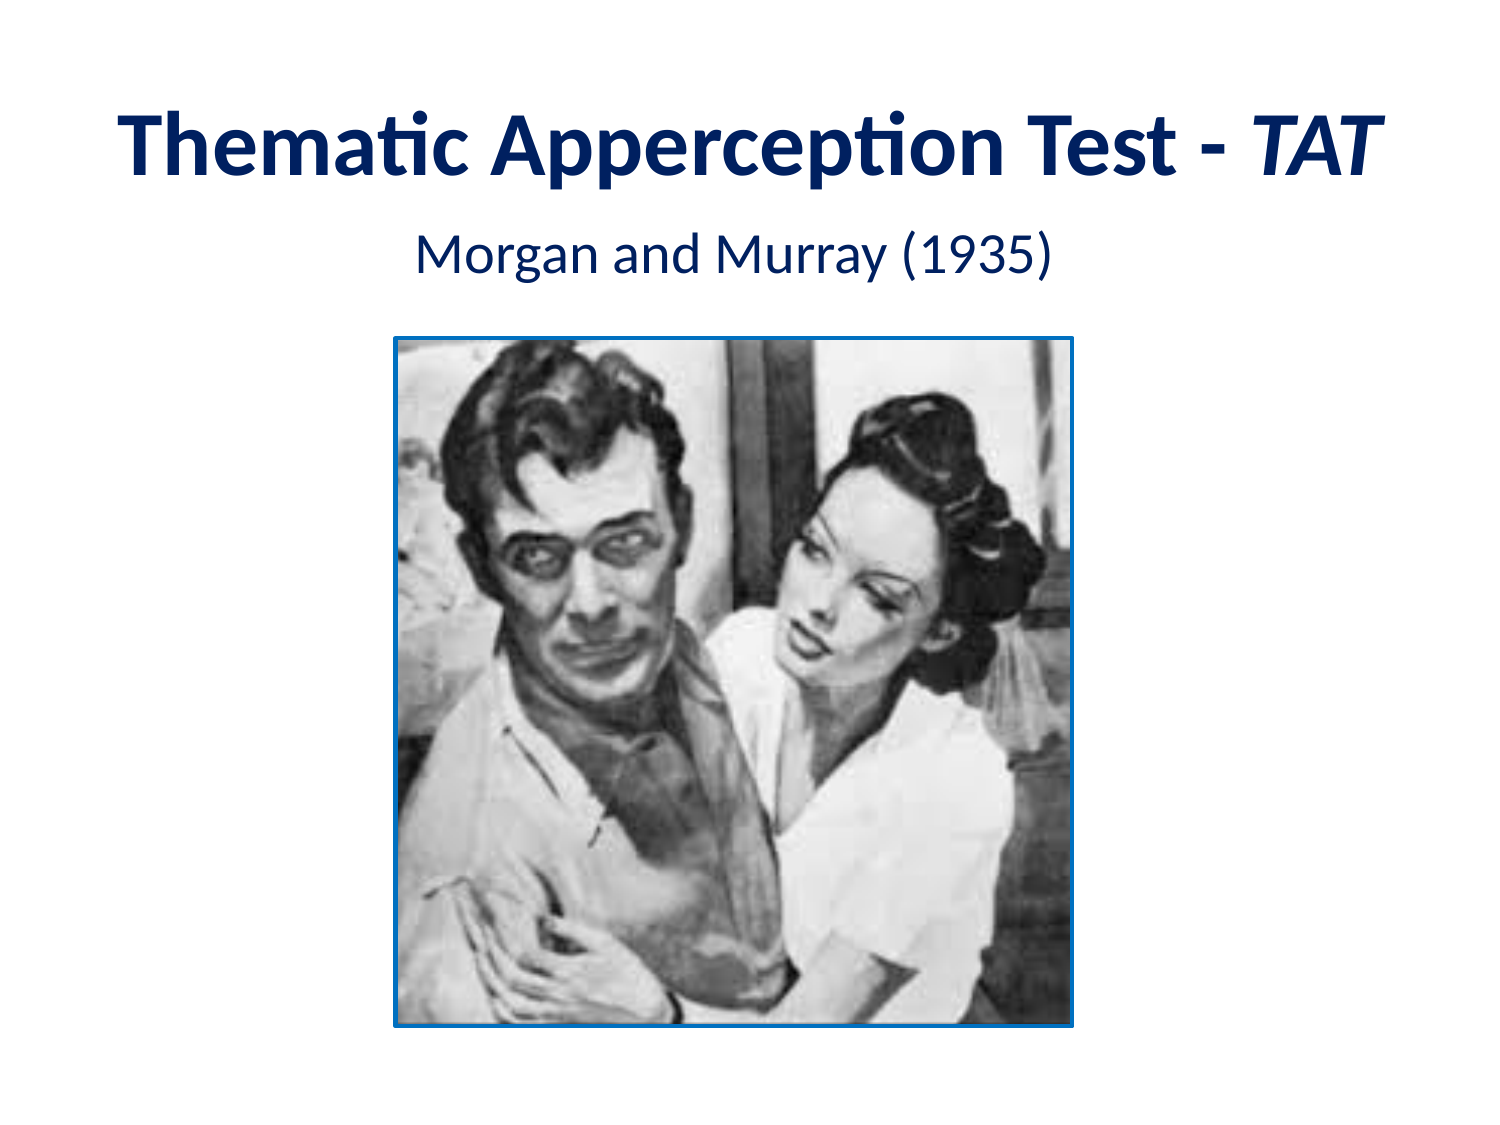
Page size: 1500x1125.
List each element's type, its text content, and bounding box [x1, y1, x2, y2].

title Thematic Apperception Test - TAT [75, 45, 1425, 233]
text_box Morgan and Murray (1935) [400, 208, 1070, 293]
picture [395, 337, 1073, 1027]
